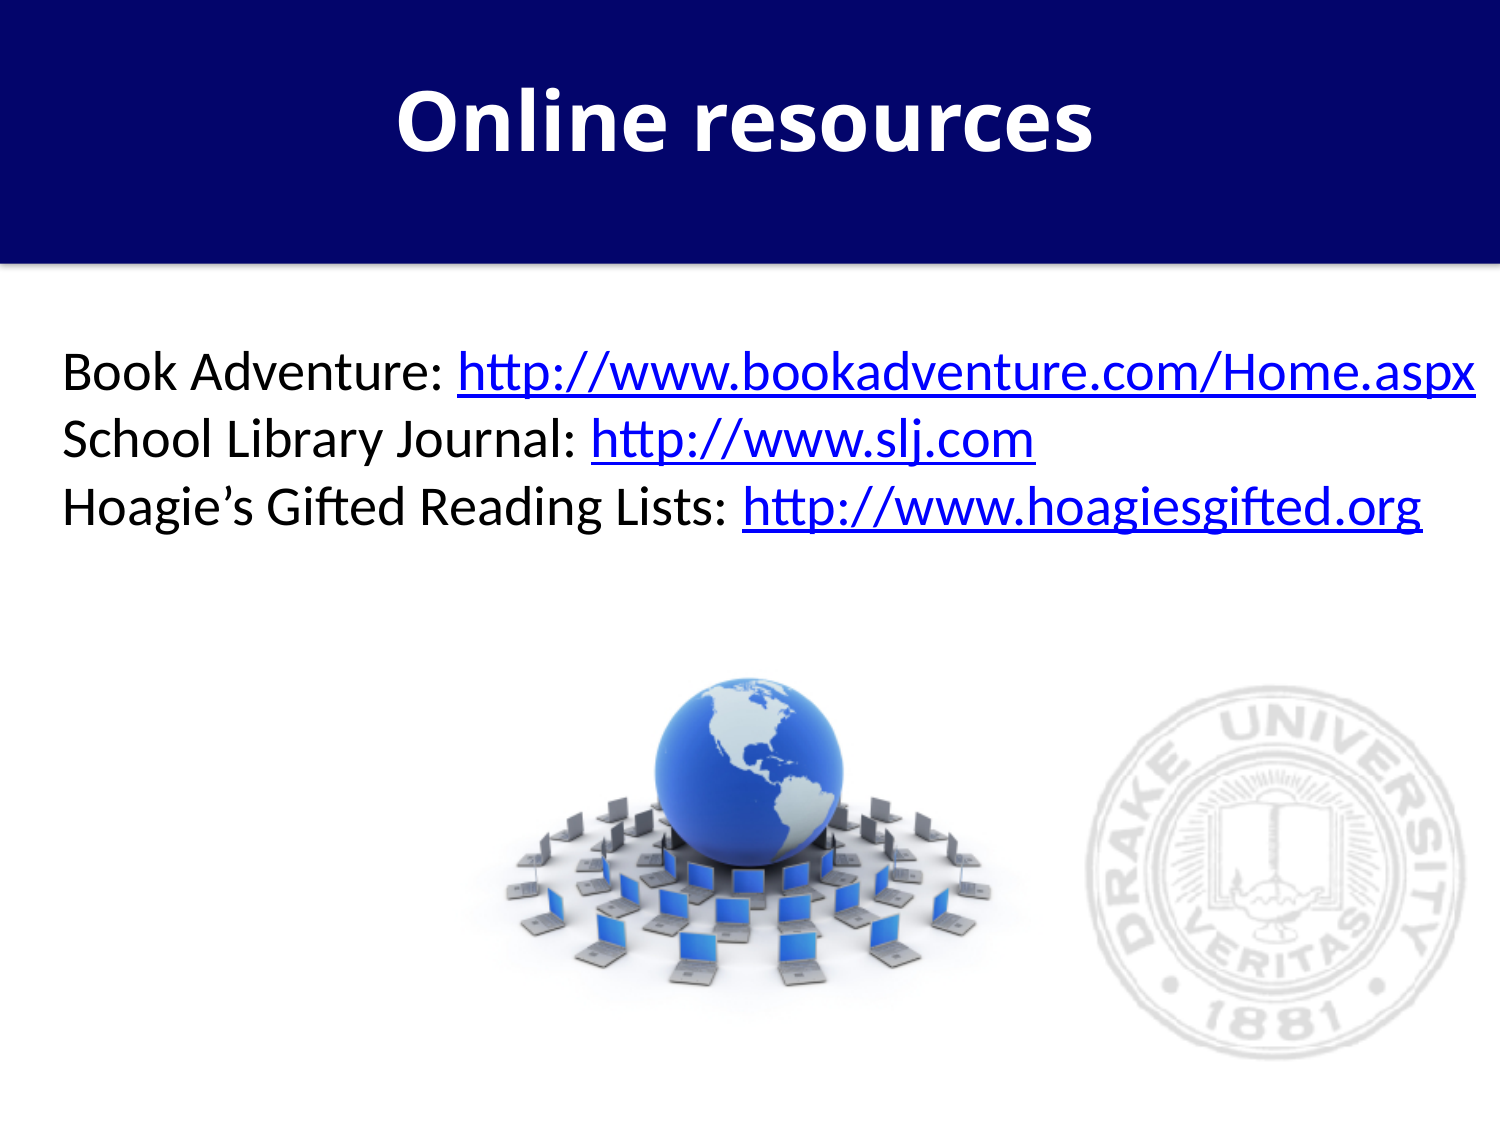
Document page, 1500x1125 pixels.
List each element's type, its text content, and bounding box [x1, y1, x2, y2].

text_box Book Adventure: http://www.bookadventure.com/Home.aspx School Library Journal: http://www.slj.com Hoagie’s Gifted Reading Lists: http://www.hoagiesgifted.org [0, 258, 1500, 544]
text_box [0, 0, 1500, 258]
title Online resources [69, 24, 1420, 213]
picture [423, 592, 1476, 1069]
